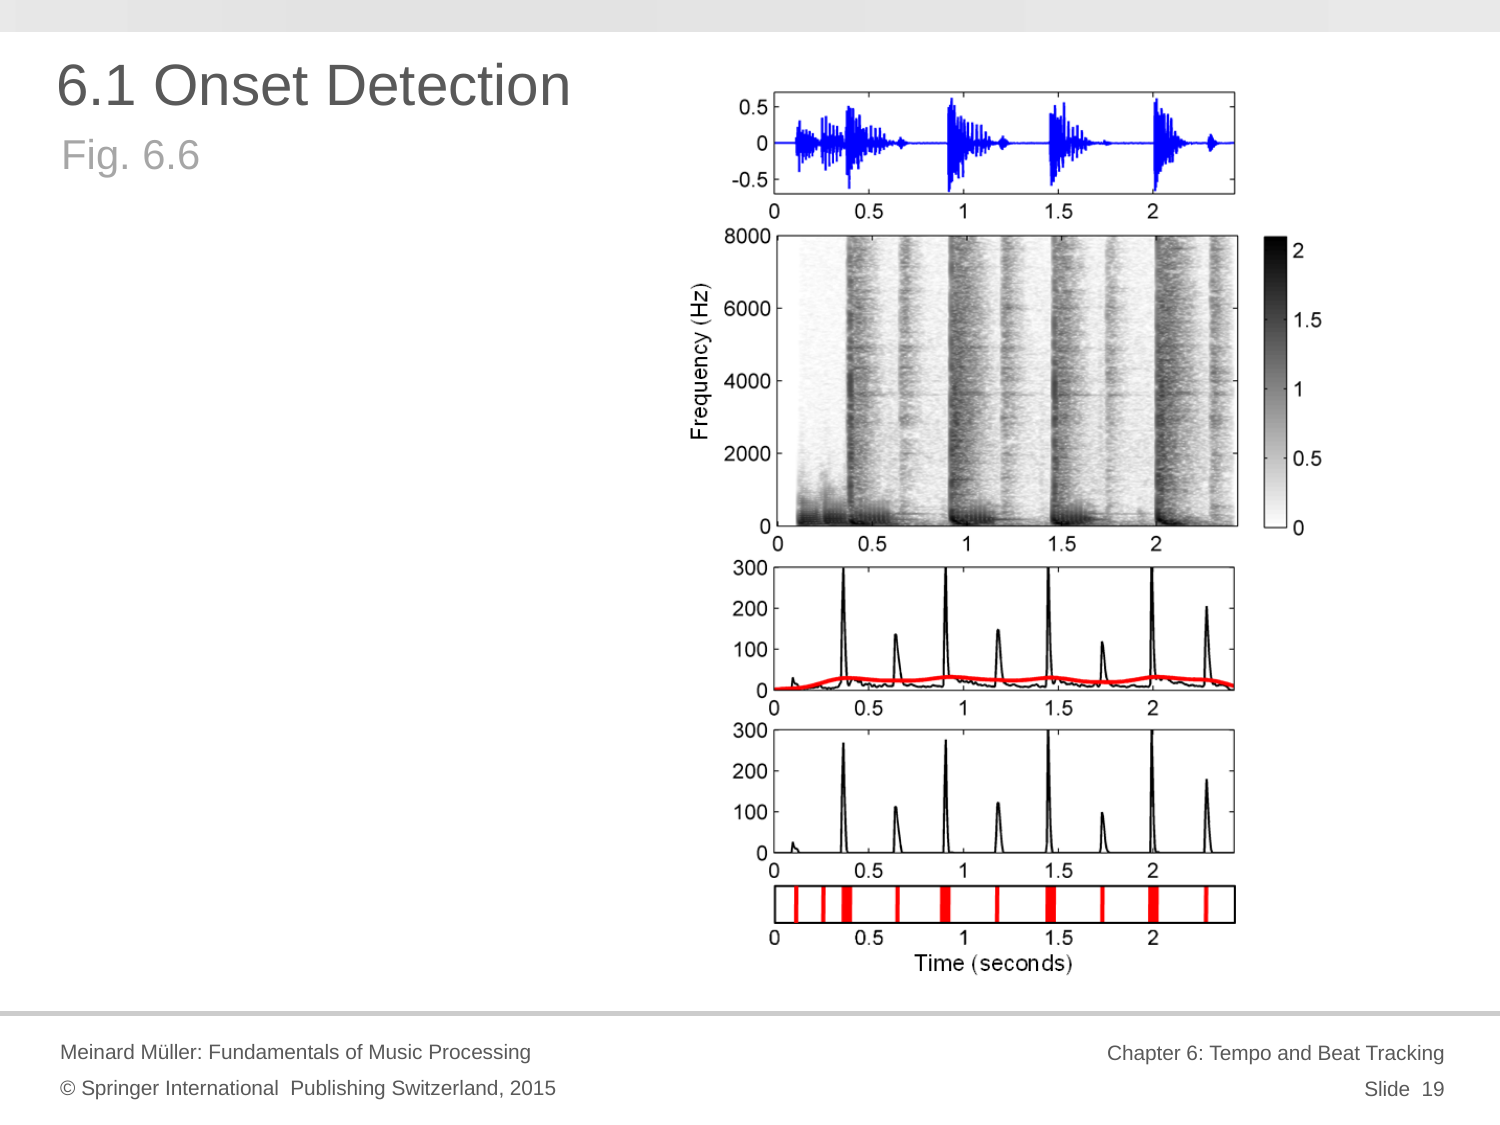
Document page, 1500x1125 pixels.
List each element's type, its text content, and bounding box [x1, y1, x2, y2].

list Fig. 6.6 [46, 115, 276, 198]
picture [677, 83, 1394, 993]
picture [0, 0, 1500, 32]
title 6.1 Onset Detection [40, 39, 1448, 133]
